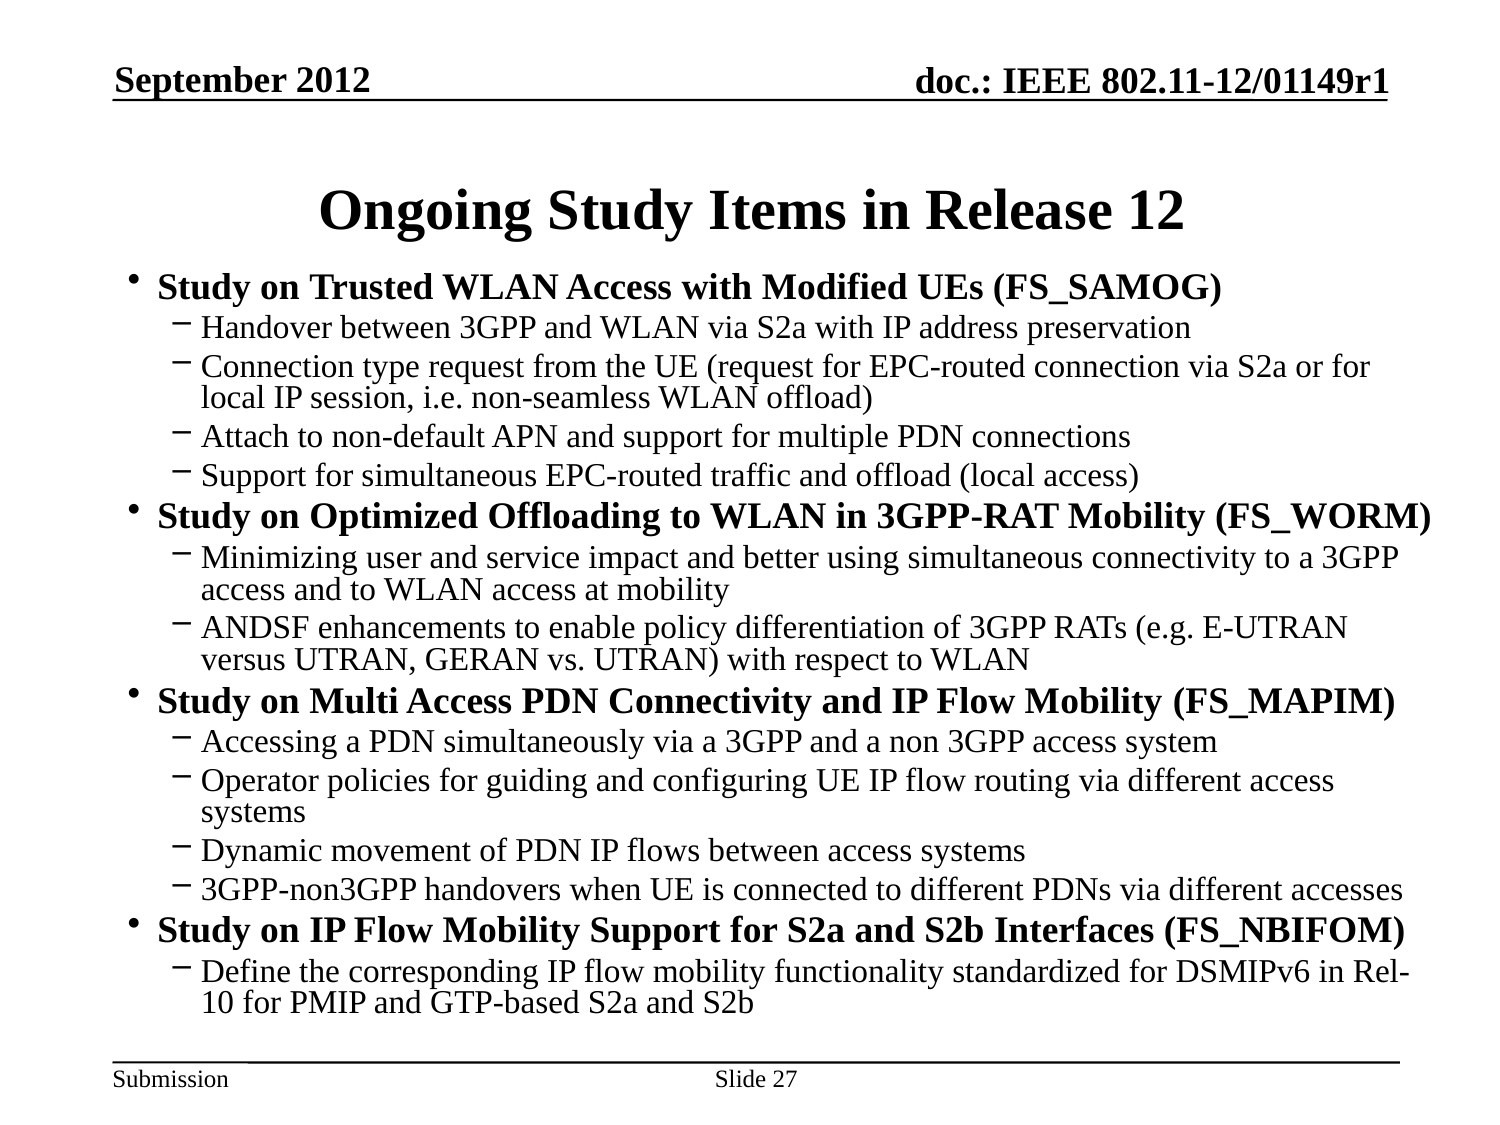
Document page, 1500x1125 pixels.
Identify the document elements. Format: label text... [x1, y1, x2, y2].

slide_number Slide 27 [714, 1062, 798, 1093]
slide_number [114, 54, 374, 100]
list Study on Trusted WLAN Access with Modified UEs (FS_SAMOG) Handover between 3GPP and WLAN via S2a with IP address preservation Connection type request from the UE (request for EPC-routed connection via S2a or for local IP session, i.e. non-seamless WLAN offload) Attach to non-default APN and support for multiple PDN connections Support for simultaneous EPC-routed traffic and offload (local access) Study on Optimized Offloading to WLAN in 3GPP-RAT Mobility (FS_WORM) Minimizing user and service impact and better using simultaneous connectivity to a 3GPP access and to WLAN access at mobility ANDSF enhancements to enable policy differentiation of 3GPP RATs (e.g. E-UTRAN versus UTRAN, GERAN vs. UTRAN) with respect to WLAN Study on Multi Access PDN Connectivity and IP Flow Mobility (FS_MAPIM) Accessing a PDN simultaneously via a 3GPP and a non 3GPP access system Operator policies for guiding and configuring UE IP flow routing via different access systems Dynamic movement of PDN IP flows between access systems 3GPP-non3GPP handovers when UE is connected to different PDNs via different accesses Study on IP Flow Mobility Support for S2a and S2b Interfaces (FS_NBIFOM) Define the corresponding IP flow mobility functionality standardized for DSMIPv6 in Rel-10 for PMIP and GTP-based S2a and S2b [112, 262, 1456, 938]
title Ongoing Study Items in Release 12 [110, 165, 1395, 247]
